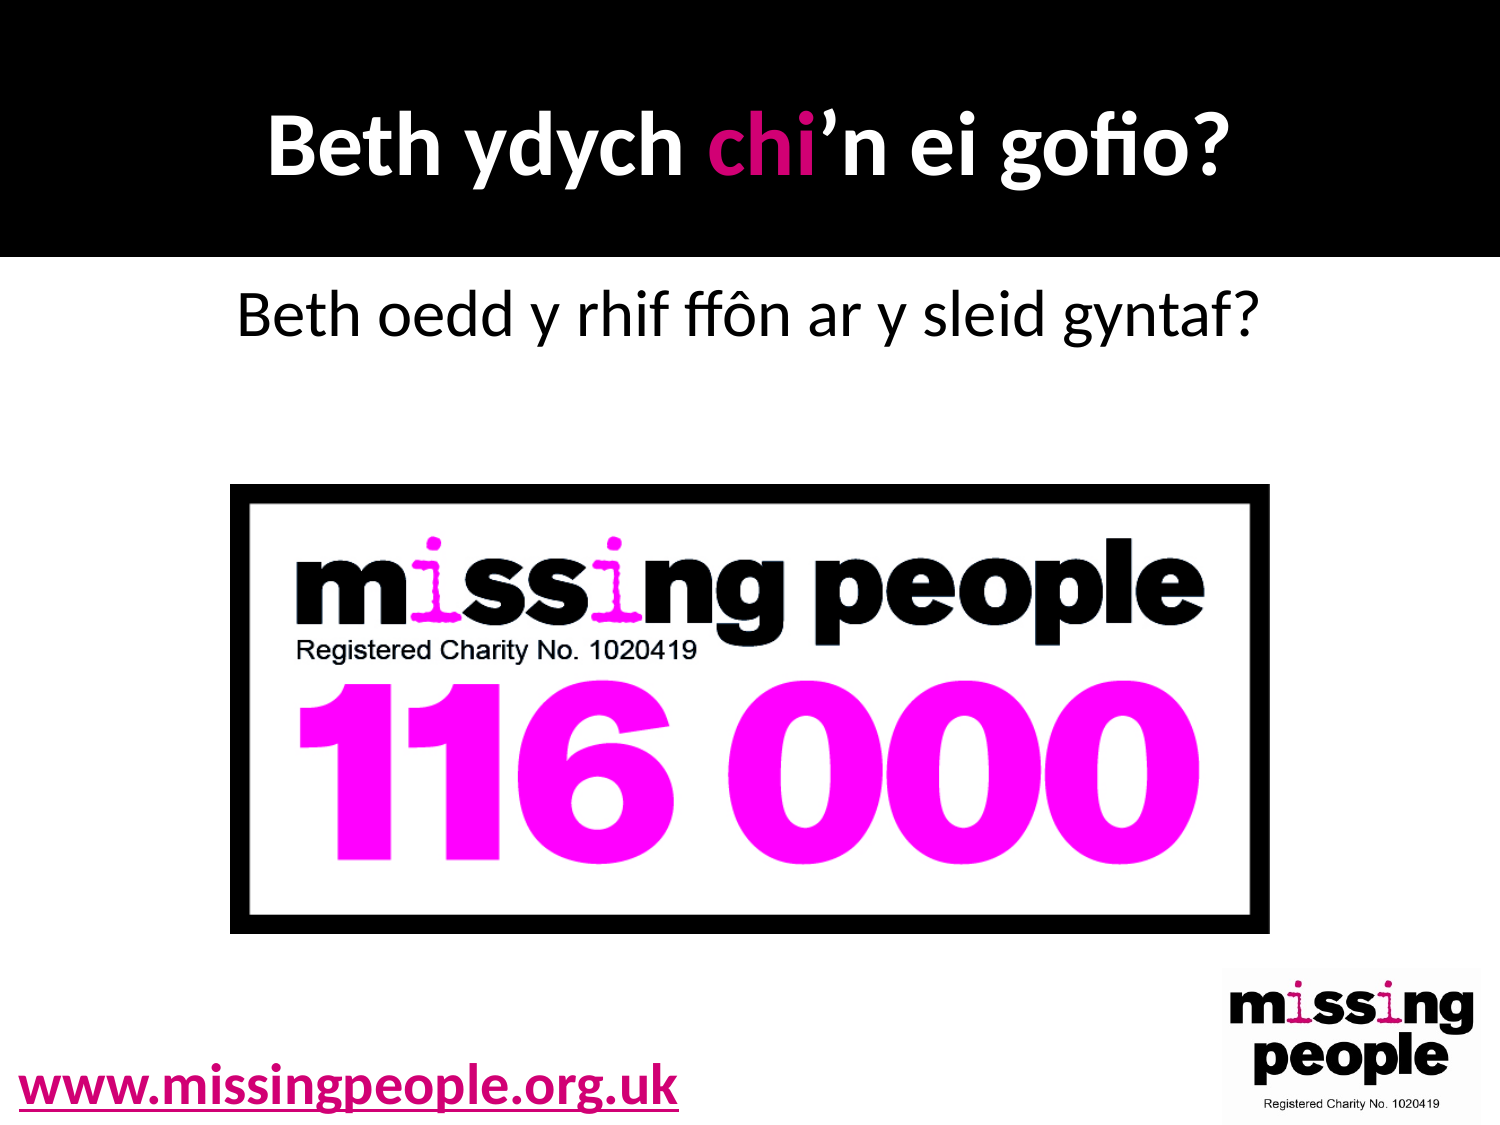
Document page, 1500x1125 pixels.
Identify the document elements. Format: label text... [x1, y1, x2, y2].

picture [1222, 968, 1481, 1125]
text_box www.missingpeople.org.uk [4, 1039, 694, 1124]
title Beth ydych chi’n ei gofio? [75, 45, 1425, 233]
list Beth oedd y rhif ffôn ar y sleid gyntaf? [75, 262, 1425, 1005]
picture [229, 483, 1270, 934]
